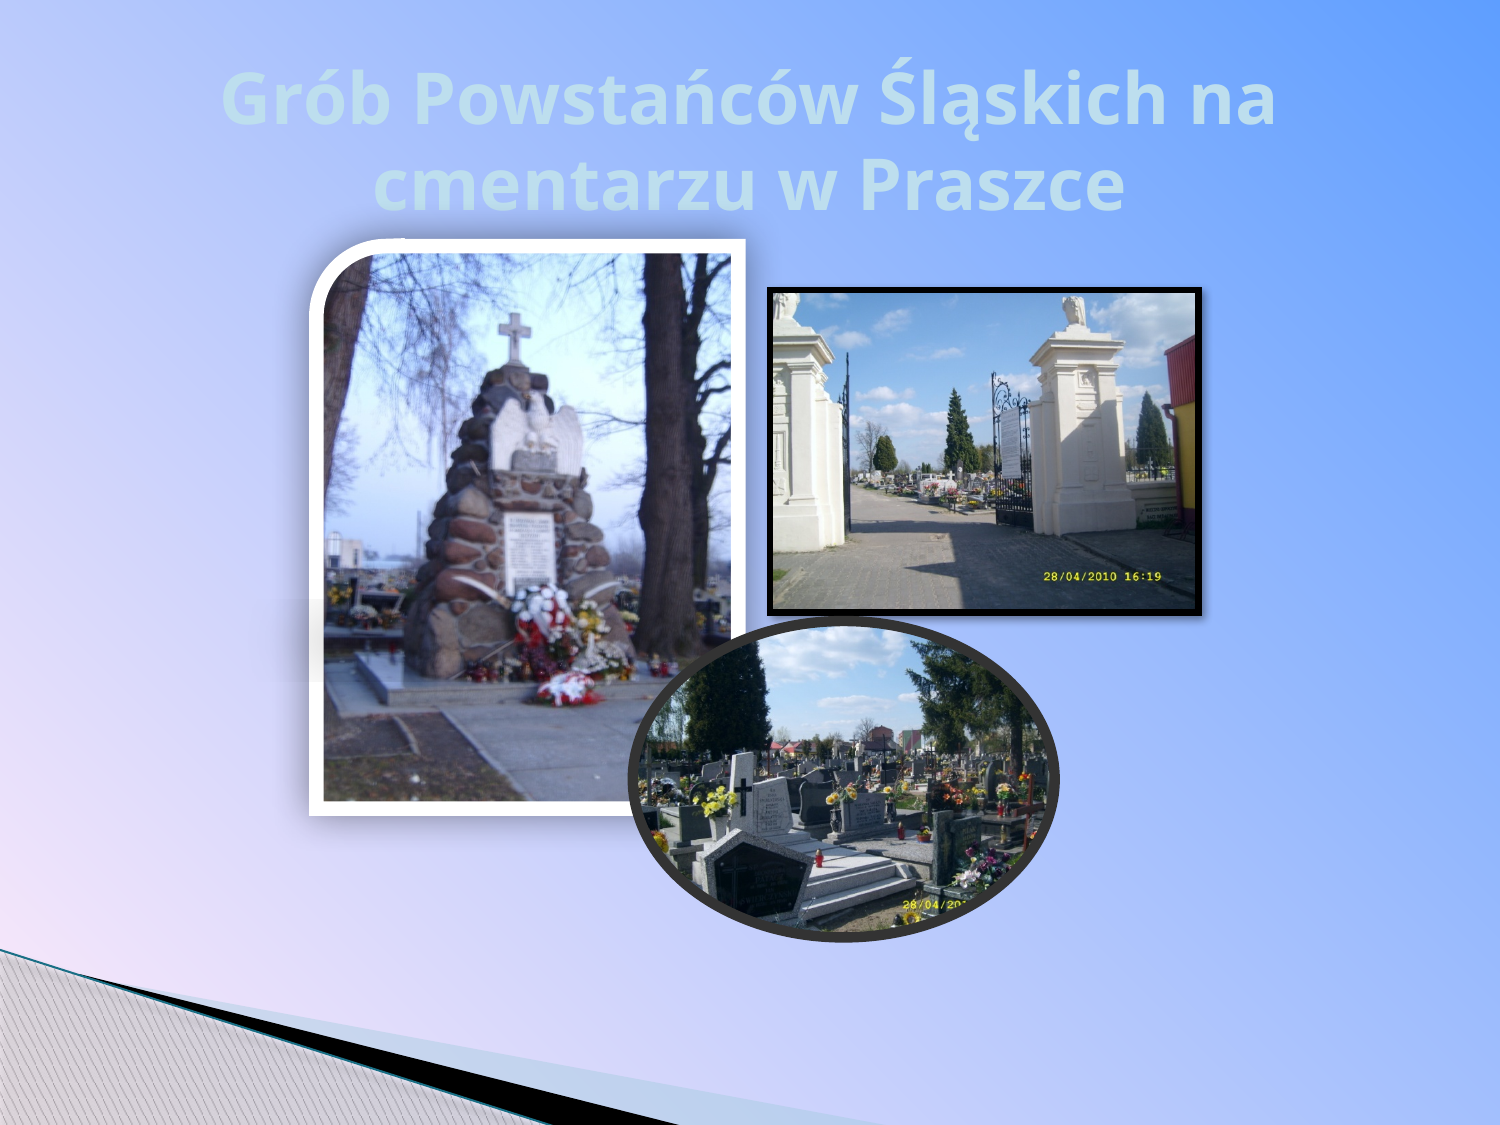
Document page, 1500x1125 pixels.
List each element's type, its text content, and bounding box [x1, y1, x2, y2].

picture [773, 292, 1196, 610]
title Grób Powstańców Śląskich na cmentarzu w Praszce [75, 45, 1425, 233]
picture [316, 245, 1055, 938]
